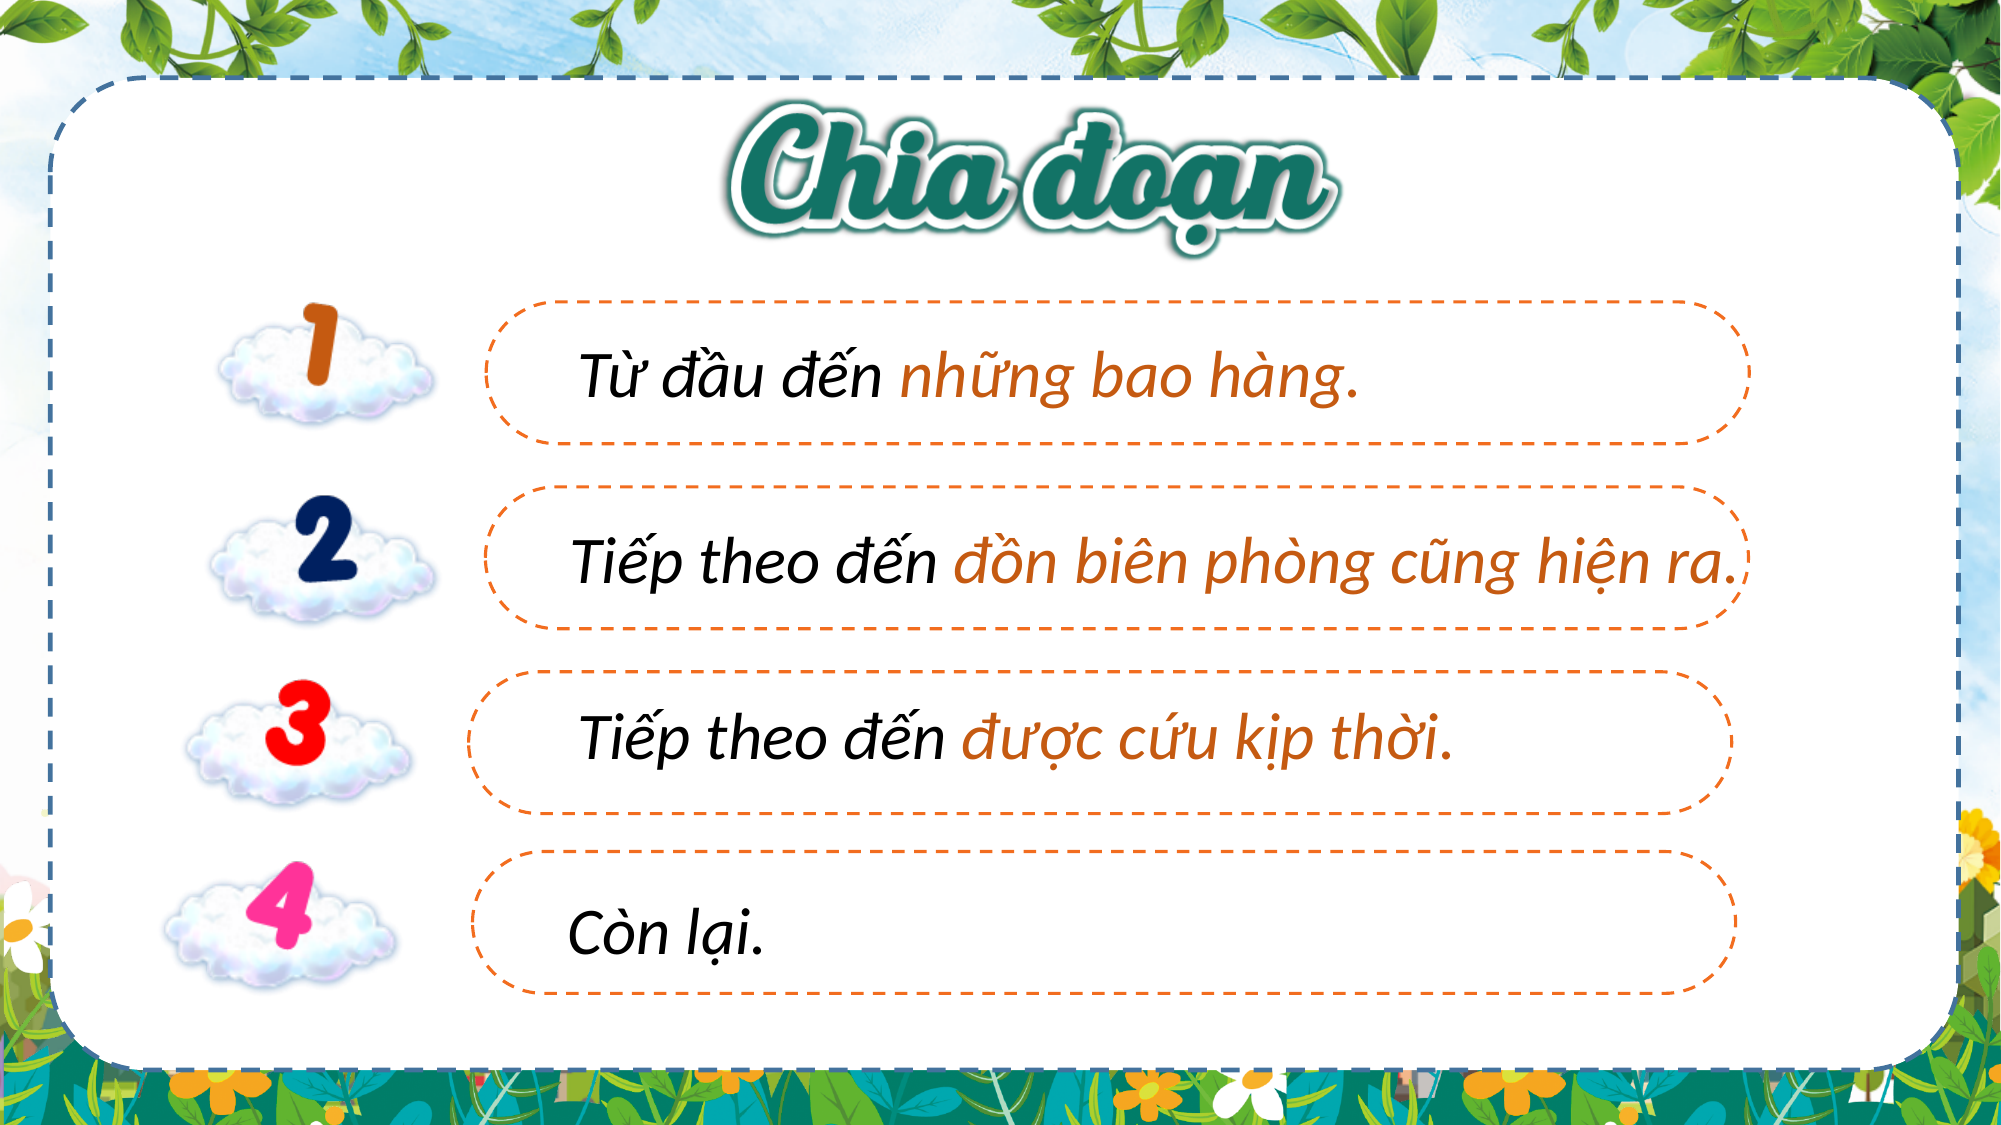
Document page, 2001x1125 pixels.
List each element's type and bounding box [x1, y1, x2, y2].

text_box [49, 106, 1960, 721]
text_box [440, 659, 1761, 823]
text_box [457, 474, 1778, 638]
picture [0, 0, 2001, 1125]
text_box [444, 838, 1765, 1003]
text_box [458, 289, 1779, 453]
